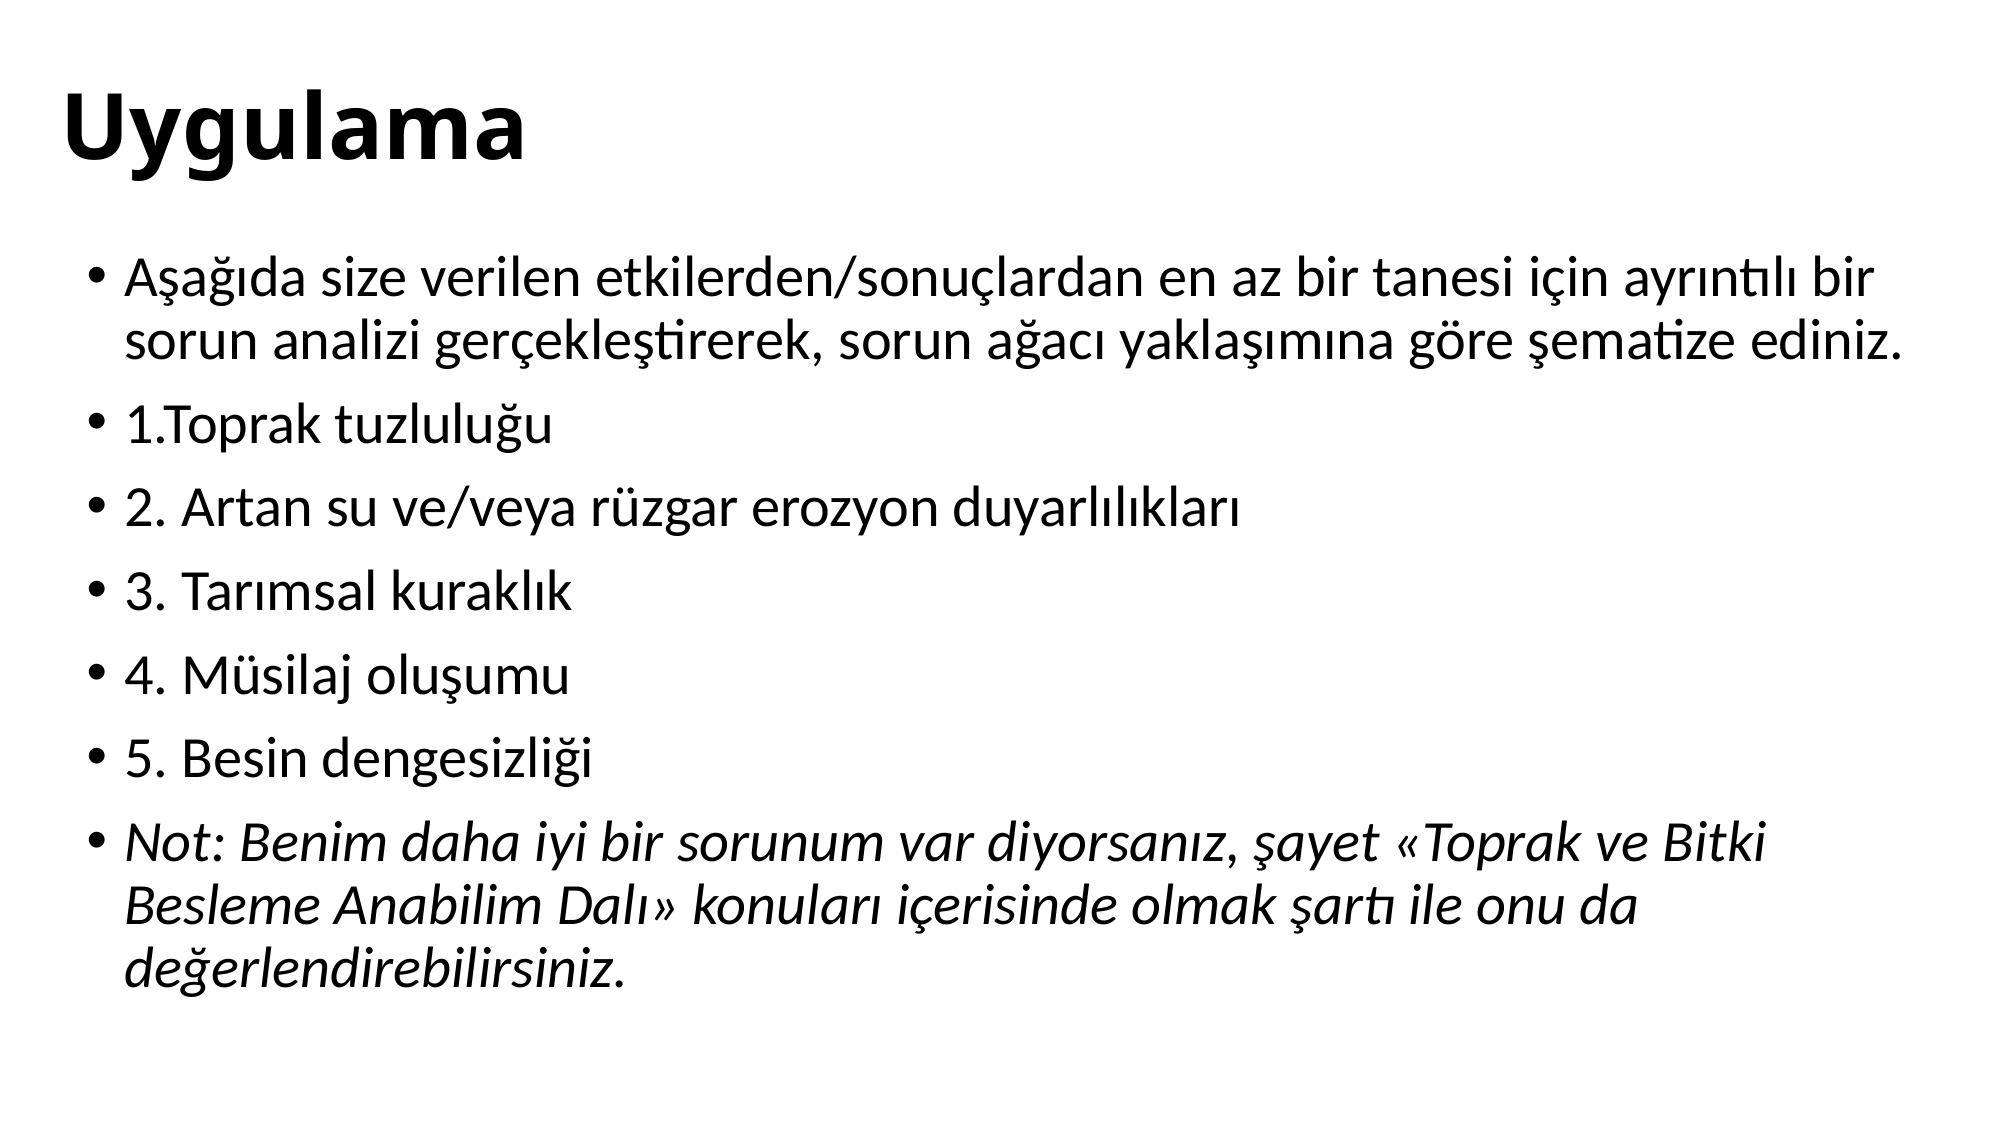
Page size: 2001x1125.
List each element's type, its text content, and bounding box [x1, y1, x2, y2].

list Aşağıda size verilen etkilerden/sonuçlardan en az bir tanesi için ayrıntılı bir sorun analizi gerçekleştirerek, sorun ağacı yaklaşımına göre şematize ediniz. 1.Toprak tuzluluğu 2. Artan su ve/veya rüzgar erozyon duyarlılıkları 3. Tarımsal kuraklık 4. Müsilaj oluşumu 5. Besin dengesizliği Not: Benim daha iyi bir sorunum var diyorsanız, şayet «Toprak ve Bitki Besleme Anabilim Dalı» konuları içerisinde olmak şartı ile onu da değerlendirebilirsiniz. [71, 238, 1969, 1089]
title Uygulama [45, 21, 1868, 239]
